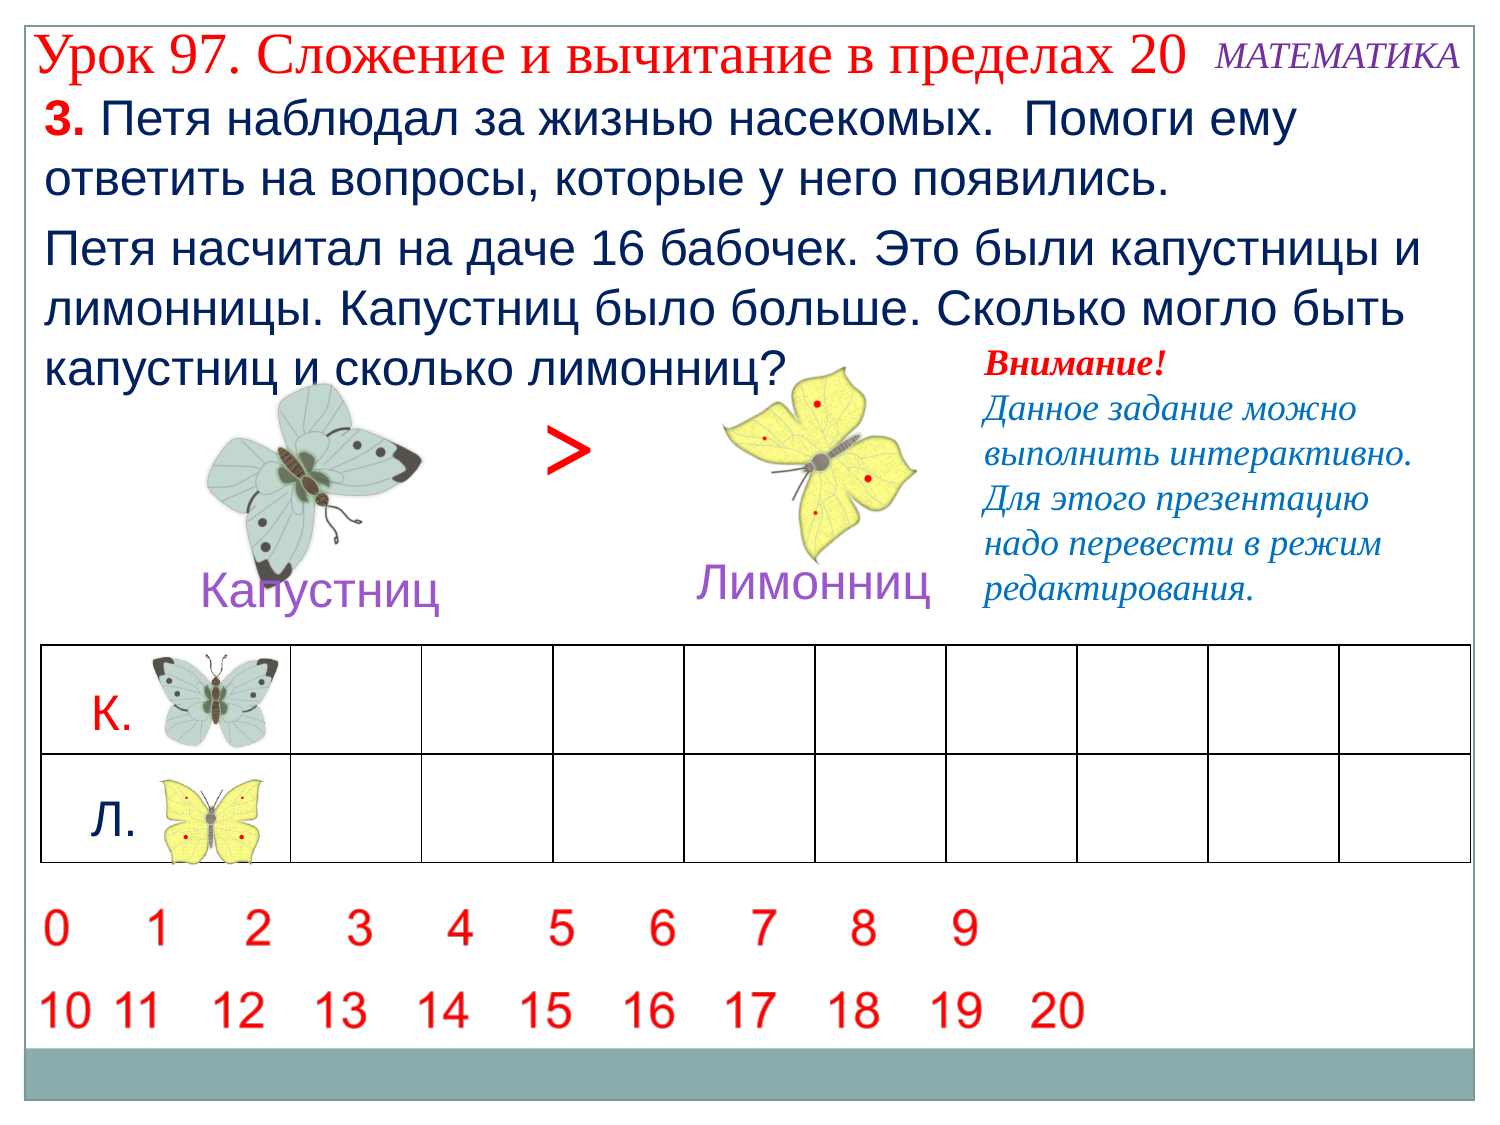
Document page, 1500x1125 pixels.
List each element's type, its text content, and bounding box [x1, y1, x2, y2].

table_header [1340, 646, 1470, 753]
table_header [554, 646, 683, 753]
table_cell [422, 755, 552, 862]
table_cell [1340, 755, 1470, 862]
table_header [42, 646, 290, 753]
table_header [291, 646, 421, 753]
text_box Лимонниц [681, 542, 946, 618]
table_header [947, 646, 1076, 753]
table_header [422, 646, 552, 753]
table_header [685, 646, 814, 753]
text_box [75, 654, 282, 866]
text_box 3. Петя наблюдал за жизнью насекомых. Помоги ему ответить на вопросы, которые у него появились. [29, 78, 1477, 213]
table_cell [554, 755, 683, 862]
table_cell [1209, 755, 1338, 862]
table_header [1209, 646, 1338, 753]
table_cell [947, 755, 1076, 862]
table_cell [291, 755, 421, 862]
text_box Капустниц [184, 549, 498, 625]
picture [5, 881, 1117, 1071]
picture [172, 348, 431, 551]
table_cell [816, 755, 945, 862]
text_box МАТЕМАТИКА [1200, 23, 1476, 84]
text_box Петя насчитал на даче 16 бабочек. Это были капустницы и лимонницы. Капустниц было больше. Сколько могло быть капустниц и сколько лимонниц? [29, 208, 1471, 403]
table_header [816, 646, 945, 753]
table_cell [685, 755, 814, 862]
text_box Внимание! Данное задание можно выполнить интерактивно. Для этого презентацию надо перевести в режим редактирования. [969, 330, 1466, 616]
table_cell [1078, 755, 1207, 862]
table_cell [42, 755, 68, 862]
text_box Урок 97. Сложение и вычитание в пределах 20 [17, 7, 1233, 93]
table_header [1078, 646, 1207, 753]
picture [720, 348, 929, 542]
text_box > [513, 379, 626, 515]
